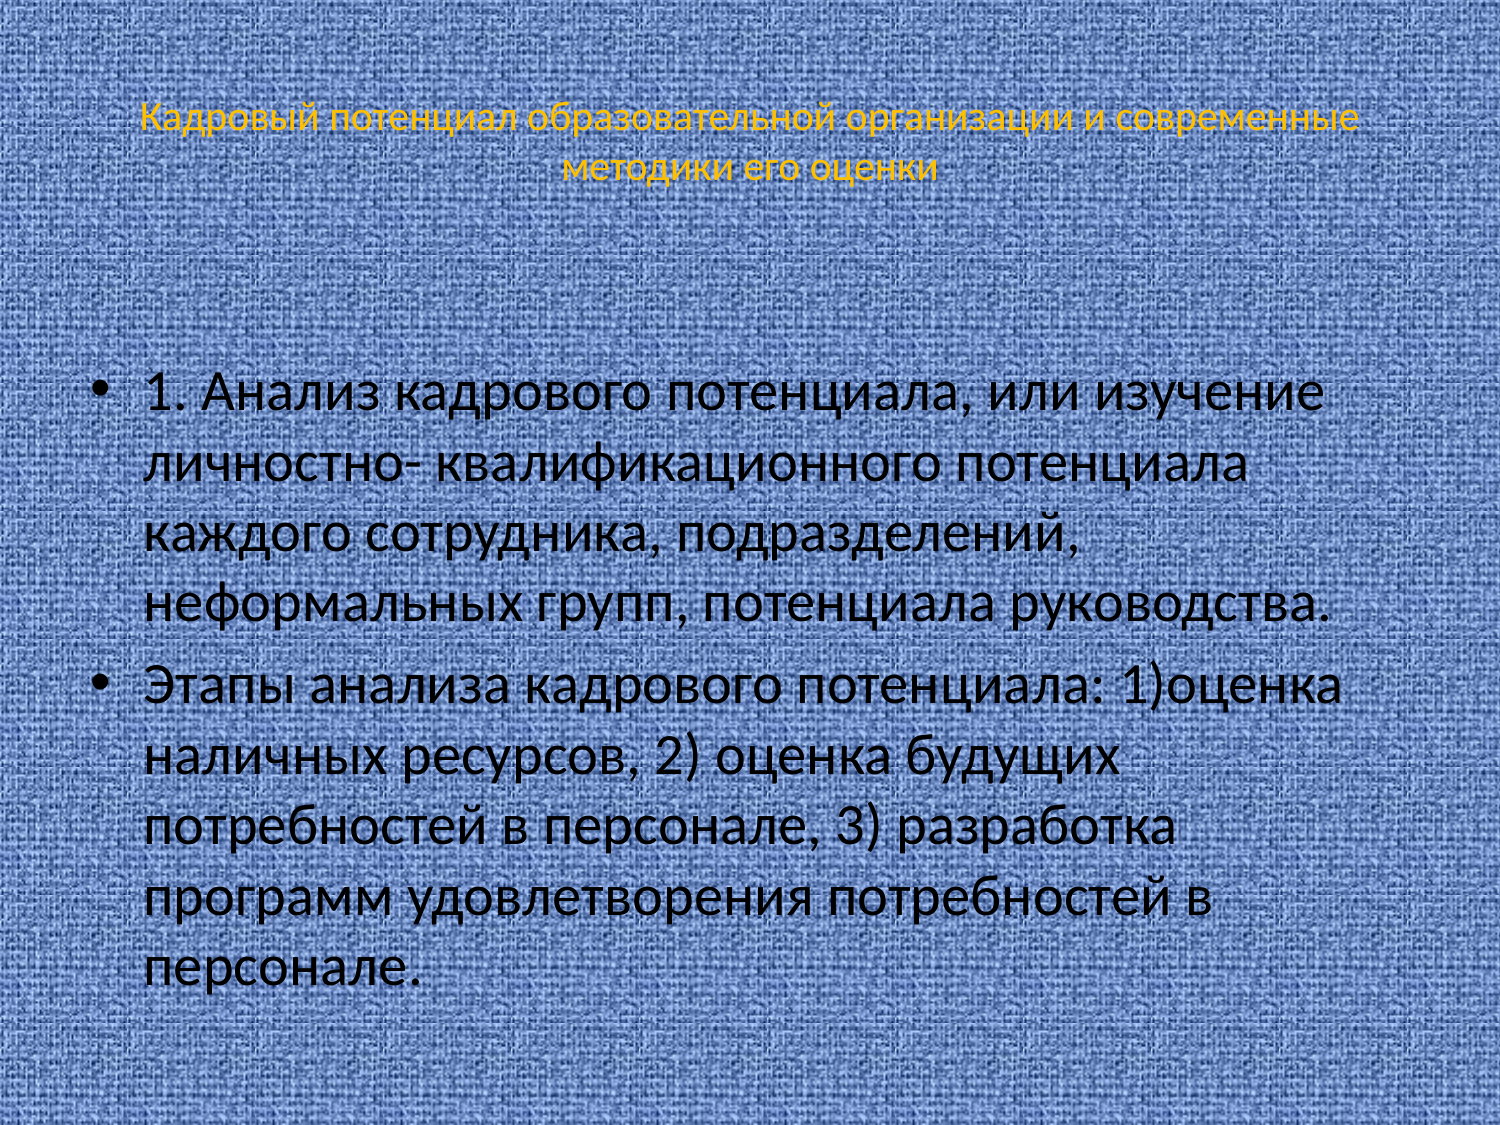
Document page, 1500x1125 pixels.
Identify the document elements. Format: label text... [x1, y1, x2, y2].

list 1. Анализ кадрового потенциала, или изучение личностно- квалификационного потенциала каждого сотрудника, подразделений, неформальных групп, потенциала руководства. Этапы анализа кадрового потенциала: 1)оценка наличных ресурсов, 2) оценка будущих потребностей в персонале, 3) разработка программ удовлетворения потребностей в персонале. [75, 262, 1425, 1005]
picture [0, 0, 1500, 1125]
title Кадровый потенциал образовательной организации и современные методики его оценки [75, 45, 1425, 233]
